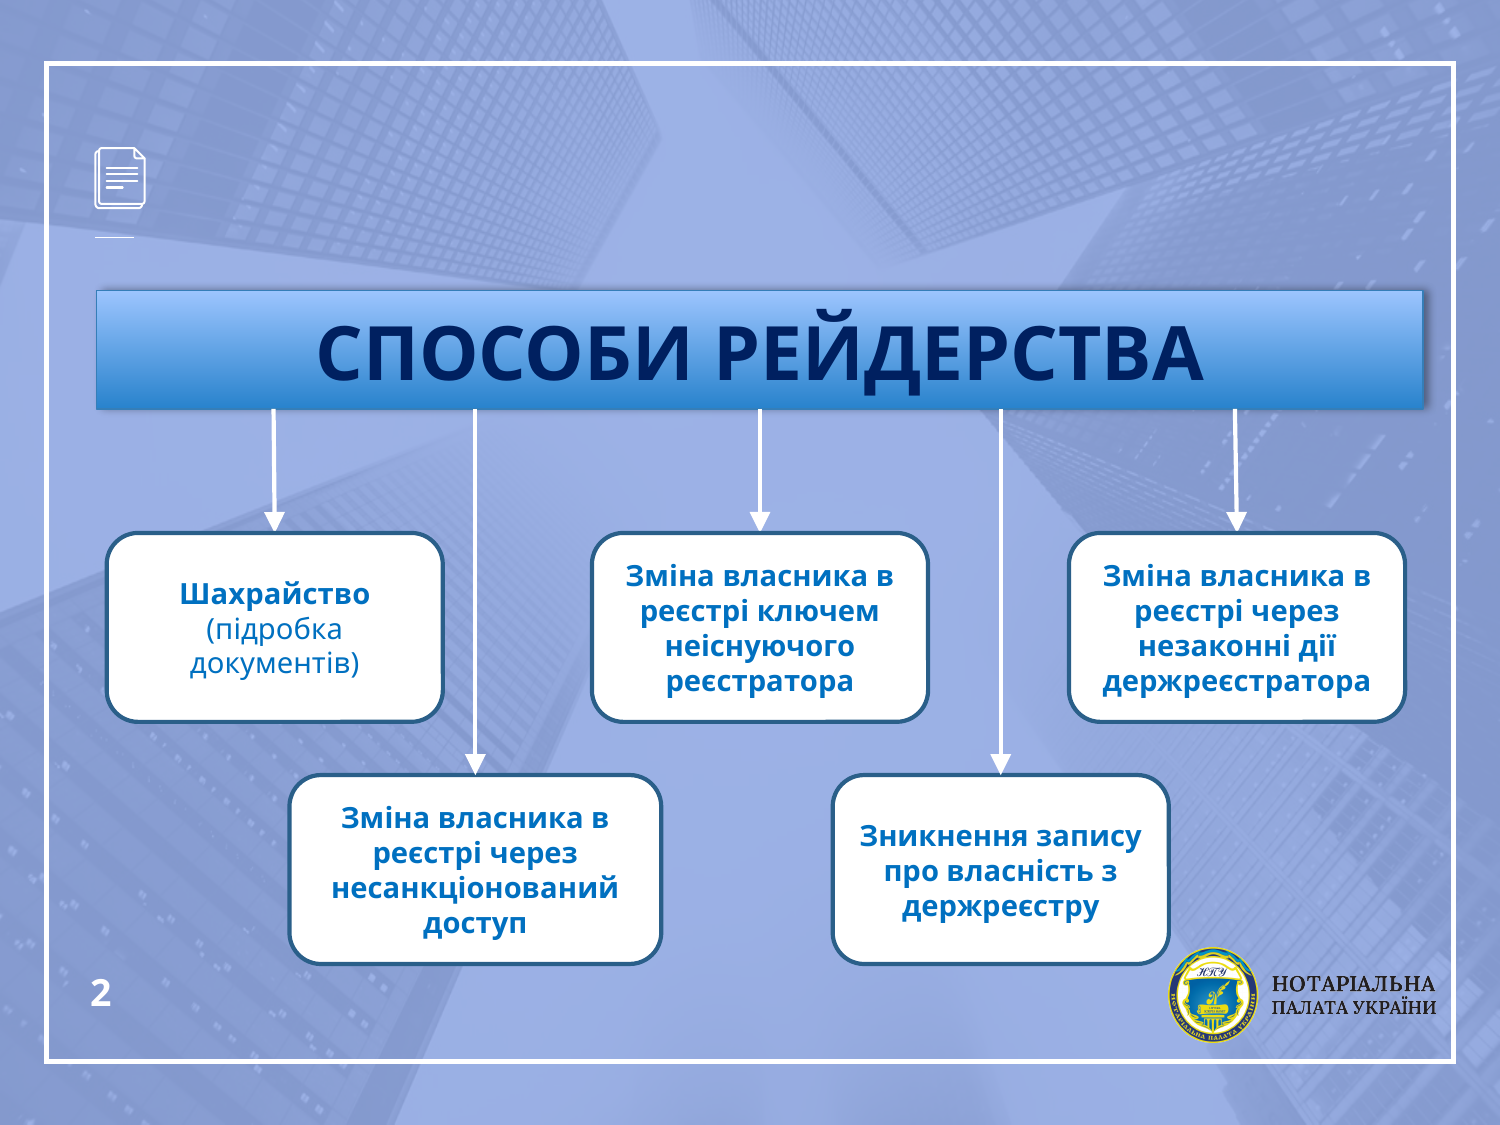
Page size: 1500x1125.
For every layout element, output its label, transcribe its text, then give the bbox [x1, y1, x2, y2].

text_box СПОСОБИ РЕЙДЕРСТВА [96, 290, 1424, 410]
picture [1168, 947, 1436, 1044]
text_box Зміна власника в реєстрі через незаконні дії держреєстратора [1066, 530, 1408, 724]
slide_number 2 [75, 916, 165, 1036]
text_box Шахрайство (підробка документів) [104, 530, 445, 724]
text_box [95, 148, 145, 209]
text_box Зникнення запису про власність з держреєстру [830, 772, 1171, 967]
text_box Зміна власника в реєстрі ключем неіснуючого реєстратора [589, 530, 931, 724]
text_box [1234, 408, 1238, 534]
text_box Зміна власника в реєстрі через несанкціонований доступ [287, 772, 664, 967]
